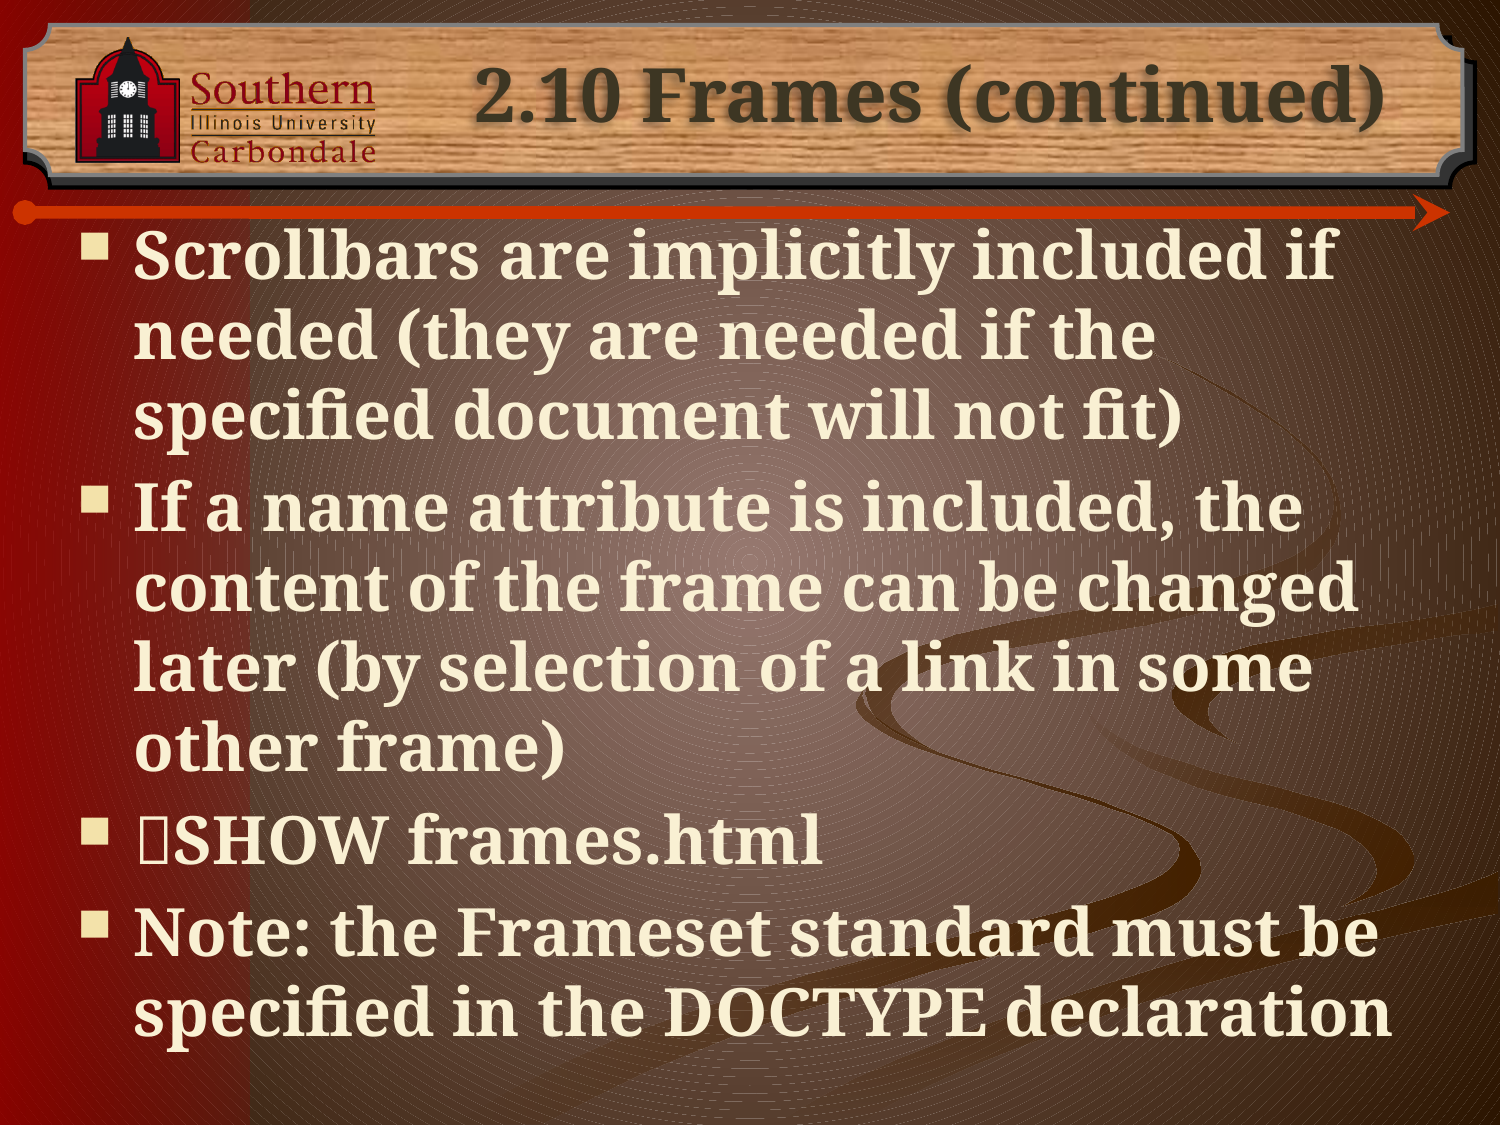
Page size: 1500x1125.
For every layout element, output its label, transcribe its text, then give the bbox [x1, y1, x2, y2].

title 2.10 Frames (continued) [399, 24, 1463, 176]
picture [28, 28, 399, 172]
list Scrollbars are implicitly included if needed (they are needed if the specified document will not fit) If a name attribute is included, the content of the frame can be changed later (by selection of a link in some other frame) SHOW frames.html Note: the Frameset standard must be specified in the DOCTYPE declaration [62, 224, 1438, 1038]
